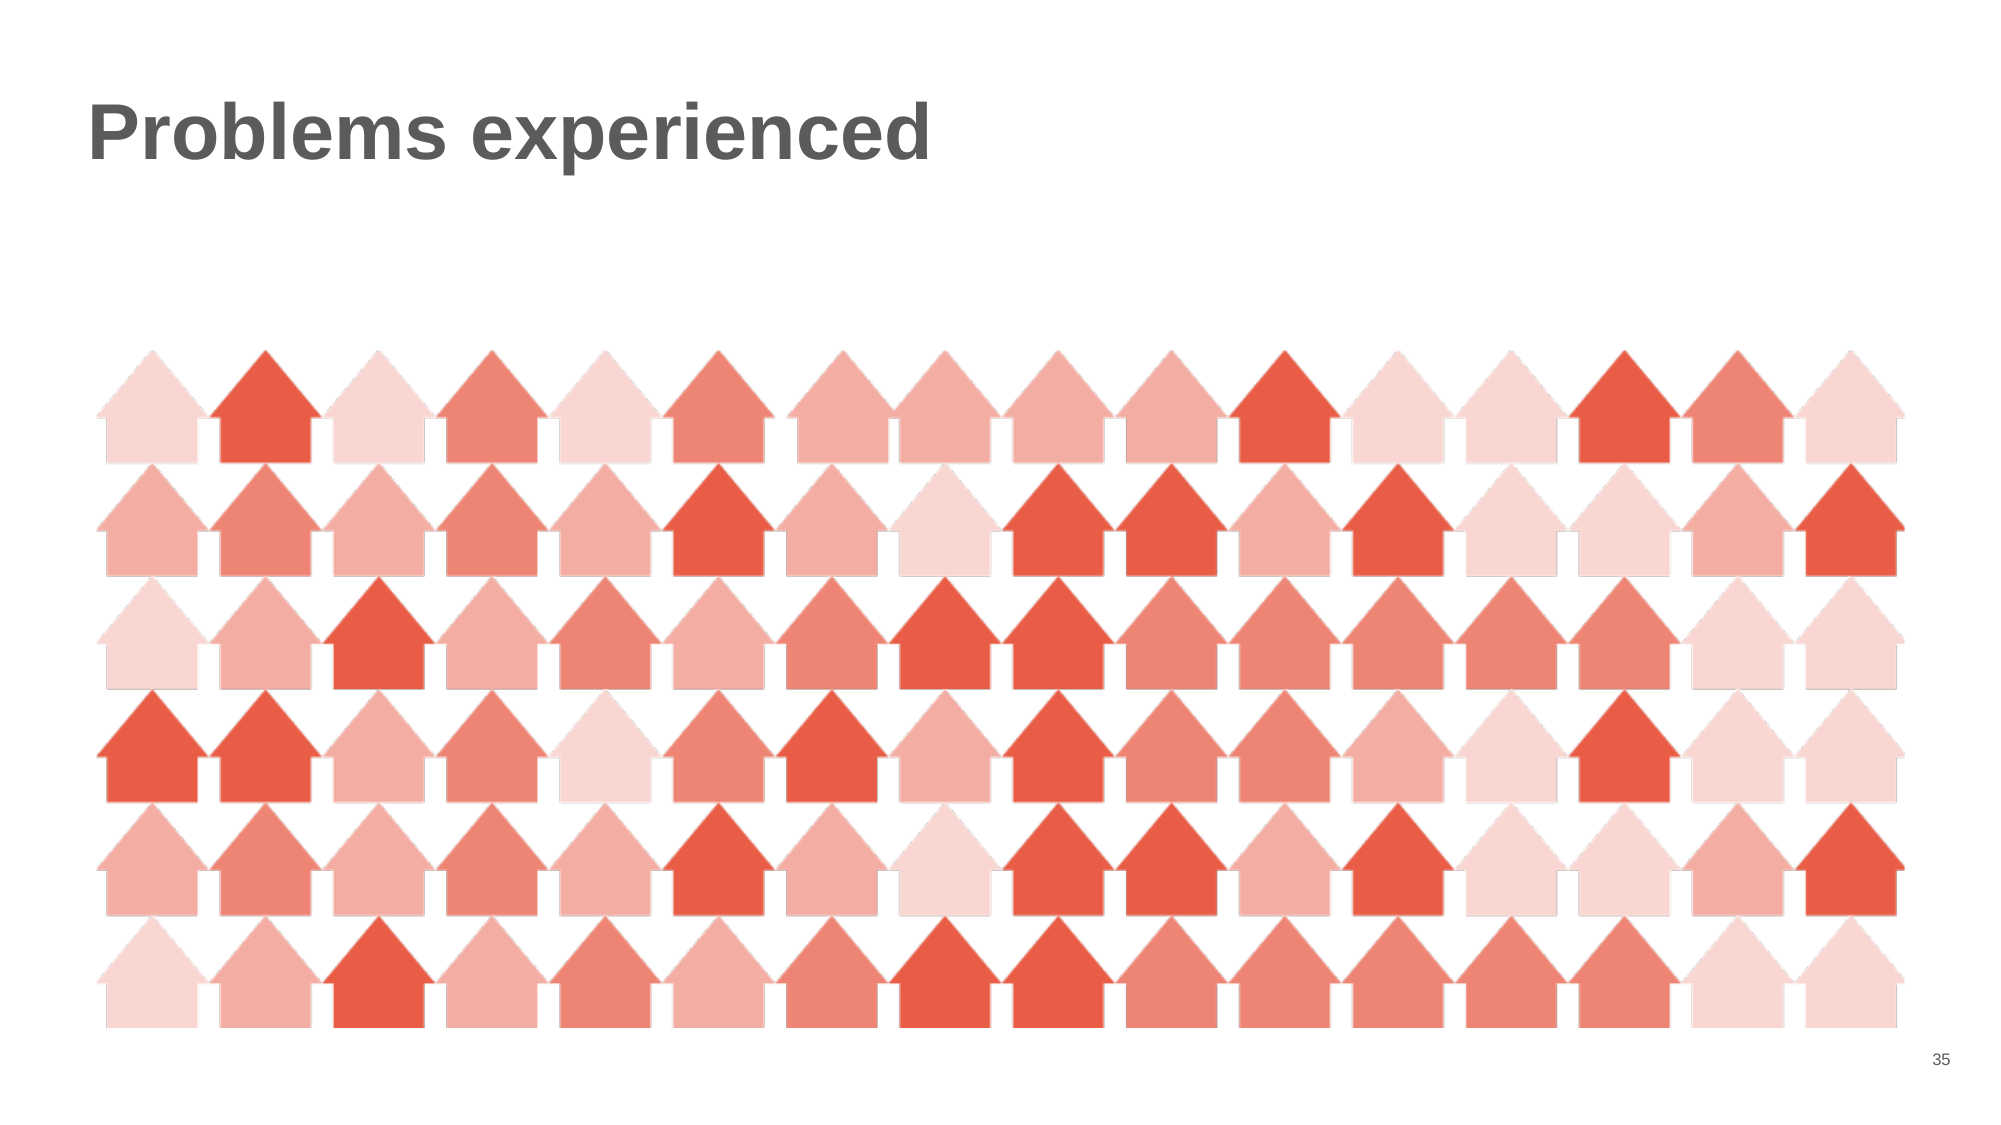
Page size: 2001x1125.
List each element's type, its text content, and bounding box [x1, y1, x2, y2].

title Problems experienced [87, 91, 1910, 188]
